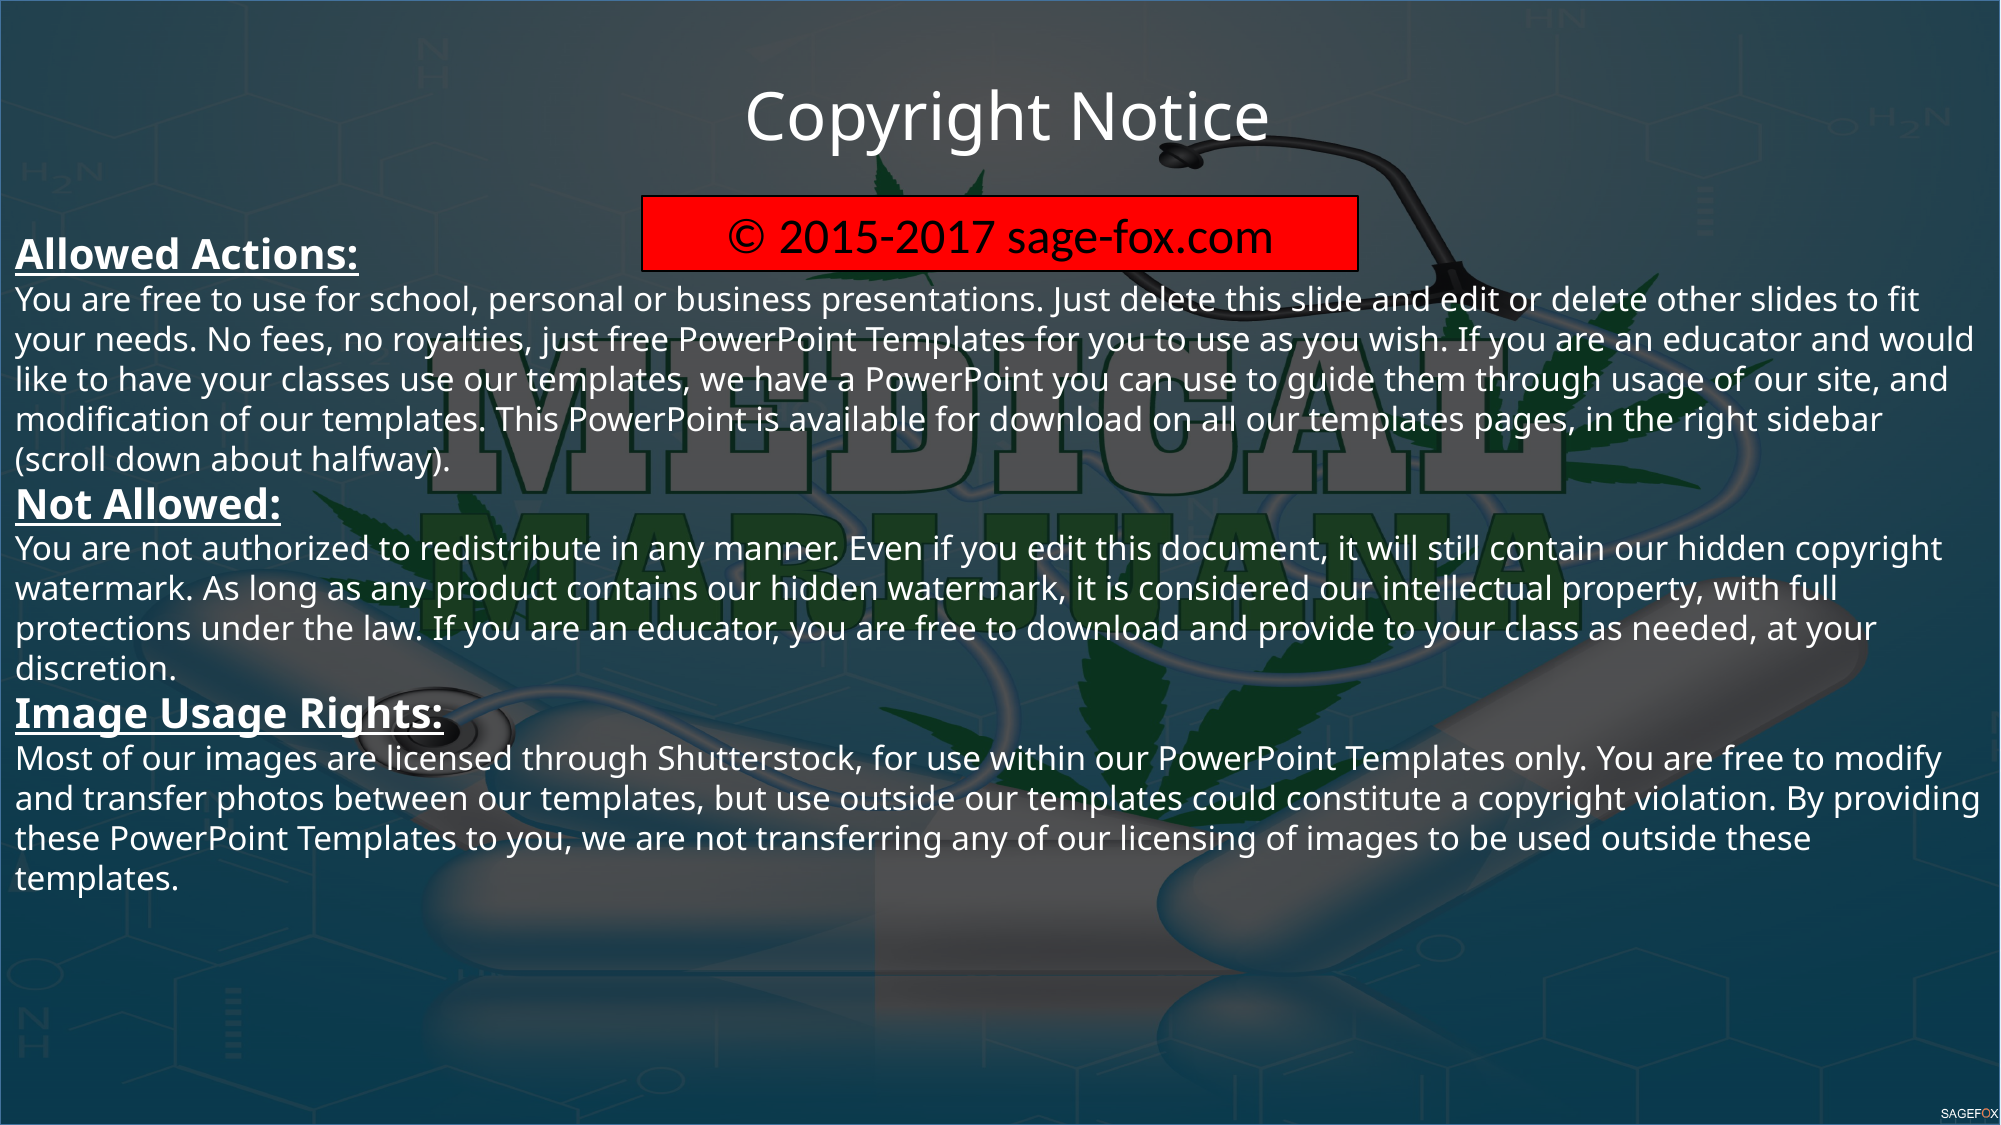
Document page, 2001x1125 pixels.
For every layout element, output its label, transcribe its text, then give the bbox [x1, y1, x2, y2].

title Copyright Notice [493, 60, 1524, 178]
text_box © 2015-2017 sage-fox.com [641, 196, 1358, 272]
text_box Allowed Actions: You are free to use for school, personal or business presentations. Just delete this slide and edit or delete other slides to fit your needs. No fees, no royalties, just free PowerPoint Templates for you to use as you wish. If you are an educator and would like to have your classes use our templates, we have a PowerPoint you can use to guide them through usage of our site, and modification of our templates. This PowerPoint is available for download on all our templates pages, in the right sidebar (scroll down about halfway). Not Allowed: You are not authorized to redistribute in any manner. Even if you edit this document, it will still contain our hidden copyright watermark. As long as any product contains our hidden watermark, it is considered our intellectual property, with full protections under the law. If you are an educator, you are free to download and provide to your class as needed, at your discretion. Image Usage Rights: Most of our images are licensed through Shutterstock, for use within our PowerPoint Templates only. You are free to modify and transfer photos between our templates, but use outside our templates could constitute a copyright violation. By providing these PowerPoint Templates to you, we are not transferring any of our licensing of images to be used outside these templates. [0, 0, 2000, 1125]
